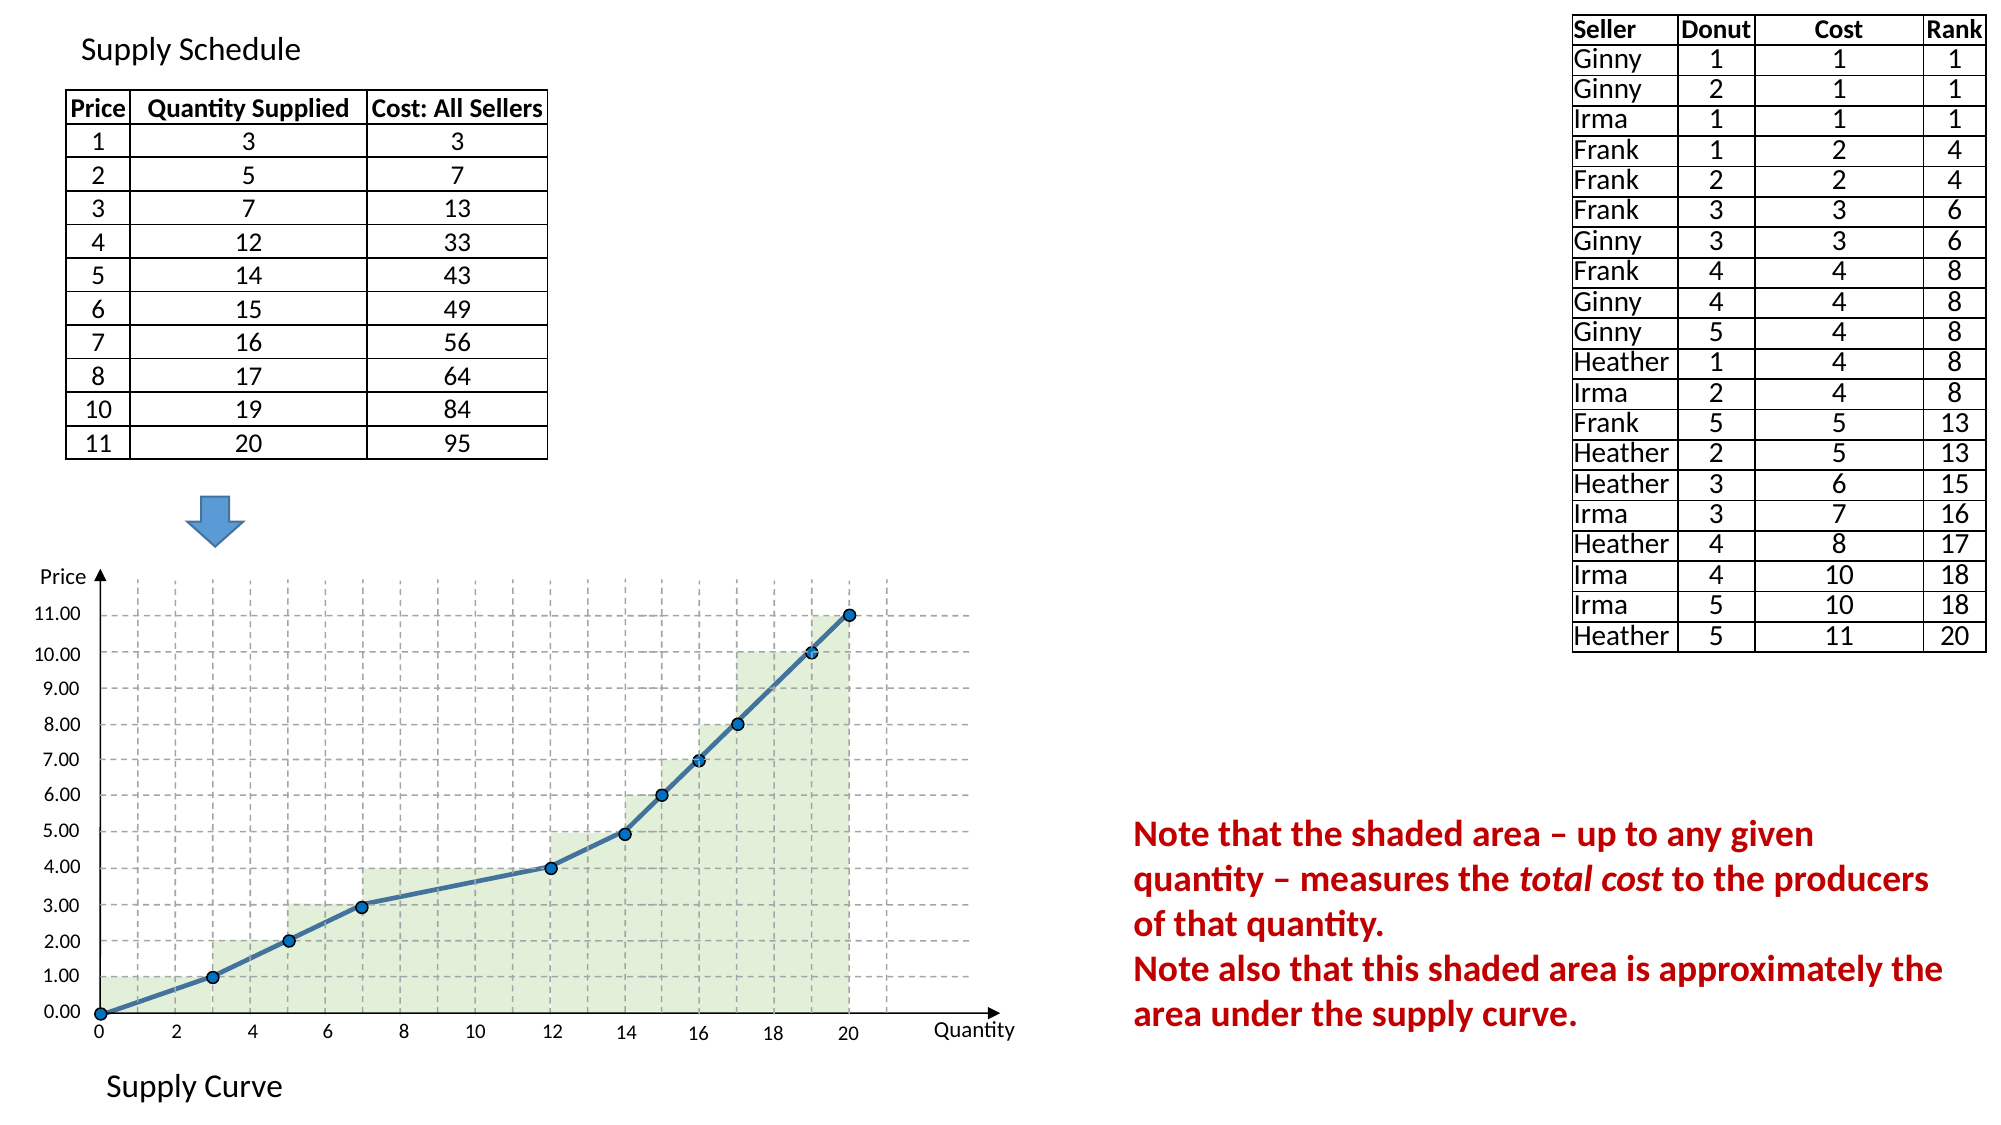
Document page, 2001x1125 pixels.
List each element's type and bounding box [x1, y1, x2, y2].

table_cell [1679, 441, 1754, 469]
table_cell [1924, 380, 1985, 409]
table_cell [131, 393, 366, 425]
table_cell [1756, 198, 1923, 226]
table_cell [1756, 441, 1923, 469]
table_cell [131, 259, 366, 291]
table_cell [1756, 259, 1923, 287]
table_cell [1756, 562, 1923, 591]
table_cell [1679, 167, 1754, 196]
table_cell [131, 158, 366, 190]
table_cell [1924, 46, 1985, 75]
text_box [729, 615, 737, 624]
text_box [884, 794, 892, 802]
table_header [1679, 16, 1754, 44]
table_cell [131, 225, 366, 257]
table_cell [1679, 410, 1754, 439]
table_cell [1924, 167, 1985, 196]
table_cell [1573, 410, 1677, 439]
table_cell [368, 158, 547, 190]
table_cell [1924, 501, 1985, 530]
table_cell [1756, 107, 1923, 135]
table_header [1756, 16, 1923, 44]
table_cell [131, 292, 366, 324]
table_cell [67, 225, 129, 257]
table_cell [1679, 319, 1754, 348]
table_cell [368, 125, 547, 156]
table_cell [1924, 76, 1985, 105]
text_box [18, 553, 1037, 1112]
table_cell [131, 125, 366, 156]
table_cell [1573, 592, 1677, 621]
table_cell [67, 326, 129, 358]
table_cell [1756, 319, 1923, 348]
table_cell [67, 427, 129, 458]
table_cell [1679, 471, 1754, 500]
table_cell [1924, 471, 1985, 500]
table_cell [1573, 350, 1677, 378]
table_cell [1573, 198, 1677, 226]
table_cell [1924, 532, 1985, 560]
text_box [184, 495, 246, 549]
table_cell [1924, 350, 1985, 378]
table_header [368, 91, 547, 123]
table_cell [1756, 350, 1923, 378]
text_box [885, 683, 893, 690]
table_header [67, 91, 129, 123]
text_box [66, 20, 368, 75]
table_cell [368, 192, 547, 224]
table_cell [1924, 107, 1985, 135]
table_cell [67, 259, 129, 291]
table_cell [1756, 410, 1923, 439]
table_cell [67, 359, 129, 391]
table_header [1573, 16, 1677, 44]
text_box [884, 716, 891, 725]
table_cell [1573, 532, 1677, 560]
table_cell [131, 326, 366, 358]
table_cell [1924, 562, 1985, 591]
table_cell [1756, 289, 1923, 317]
table_cell [67, 158, 129, 190]
table_cell [1756, 76, 1923, 105]
table_cell [1756, 471, 1923, 500]
table_cell [1573, 167, 1677, 196]
table_cell [1756, 46, 1923, 75]
table_cell [368, 393, 547, 425]
table_cell [1679, 380, 1754, 409]
table_cell [1573, 46, 1677, 75]
table_cell [1679, 501, 1754, 530]
table_cell [1573, 228, 1677, 257]
text_box [885, 973, 892, 980]
table_cell [1924, 259, 1985, 287]
table_header [1924, 16, 1985, 44]
table_cell [1924, 198, 1985, 226]
table_cell [368, 359, 547, 391]
table_cell [131, 427, 366, 458]
table_cell [1679, 562, 1754, 591]
table_cell [1679, 623, 1754, 651]
table_cell [1756, 167, 1923, 196]
table_cell [1573, 319, 1677, 348]
table_cell [1679, 592, 1754, 621]
table_cell [1573, 380, 1677, 409]
table_cell [1573, 107, 1677, 135]
table_cell [1573, 259, 1677, 287]
table_cell [368, 326, 547, 358]
table_cell [67, 292, 129, 324]
table_cell [1756, 532, 1923, 560]
table_cell [67, 192, 129, 224]
table_cell [1573, 562, 1677, 591]
table_cell [368, 225, 547, 257]
table_cell [1924, 441, 1985, 469]
table_cell [1573, 501, 1677, 530]
table_cell [1679, 46, 1754, 75]
table_header [131, 91, 366, 123]
text_box [885, 650, 893, 657]
table_cell [1679, 137, 1754, 166]
text_box [1118, 801, 1962, 1042]
table_cell [1679, 532, 1754, 560]
table_cell [1573, 441, 1677, 469]
table_cell [1756, 623, 1923, 651]
table_cell [1679, 350, 1754, 378]
table_cell [67, 125, 129, 156]
table_cell [1924, 319, 1985, 348]
table_cell [1679, 198, 1754, 226]
table_cell [1679, 259, 1754, 287]
table_cell [1573, 471, 1677, 500]
table_cell [1679, 107, 1754, 135]
text_box [884, 828, 892, 835]
table_cell [1756, 228, 1923, 257]
table_cell [1924, 623, 1985, 651]
table_cell [1924, 137, 1985, 166]
table_cell [1679, 228, 1754, 257]
table_cell [1756, 592, 1923, 621]
table_cell [1573, 76, 1677, 105]
table_cell [368, 259, 547, 291]
text_box [885, 615, 893, 624]
table_cell [1924, 228, 1985, 257]
table_cell [1573, 623, 1677, 651]
table_cell [131, 359, 366, 391]
table_cell [1573, 137, 1677, 166]
table_cell [1924, 410, 1985, 439]
table_cell [1756, 137, 1923, 166]
table_cell [1756, 501, 1923, 530]
table_cell [1924, 289, 1985, 317]
table_cell [1679, 76, 1754, 105]
table_cell [67, 393, 129, 425]
table_cell [368, 427, 547, 458]
table_cell [1679, 289, 1754, 317]
text_box [884, 861, 892, 869]
table_cell [131, 192, 366, 224]
text_box [696, 651, 703, 658]
table_cell [1924, 592, 1985, 621]
text_box [885, 939, 893, 947]
table_cell [368, 292, 547, 324]
table_cell [1756, 380, 1923, 409]
table_cell [1573, 289, 1677, 317]
